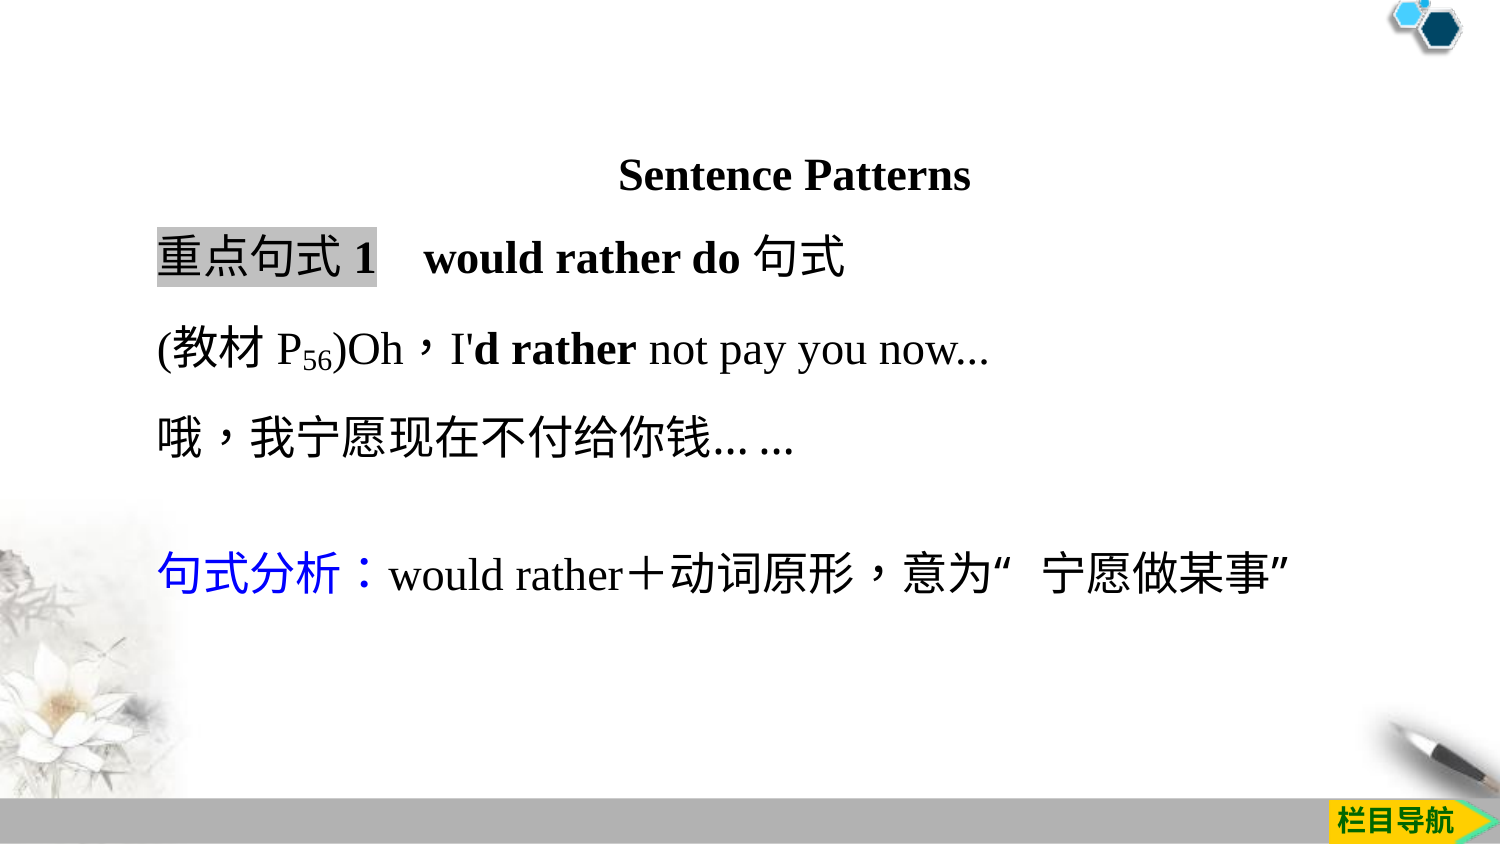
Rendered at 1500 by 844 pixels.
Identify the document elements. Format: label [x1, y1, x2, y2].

text_box [64, 147, 1436, 498]
text_box [64, 543, 1436, 634]
picture [1329, 800, 1500, 844]
picture [0, 0, 1500, 798]
